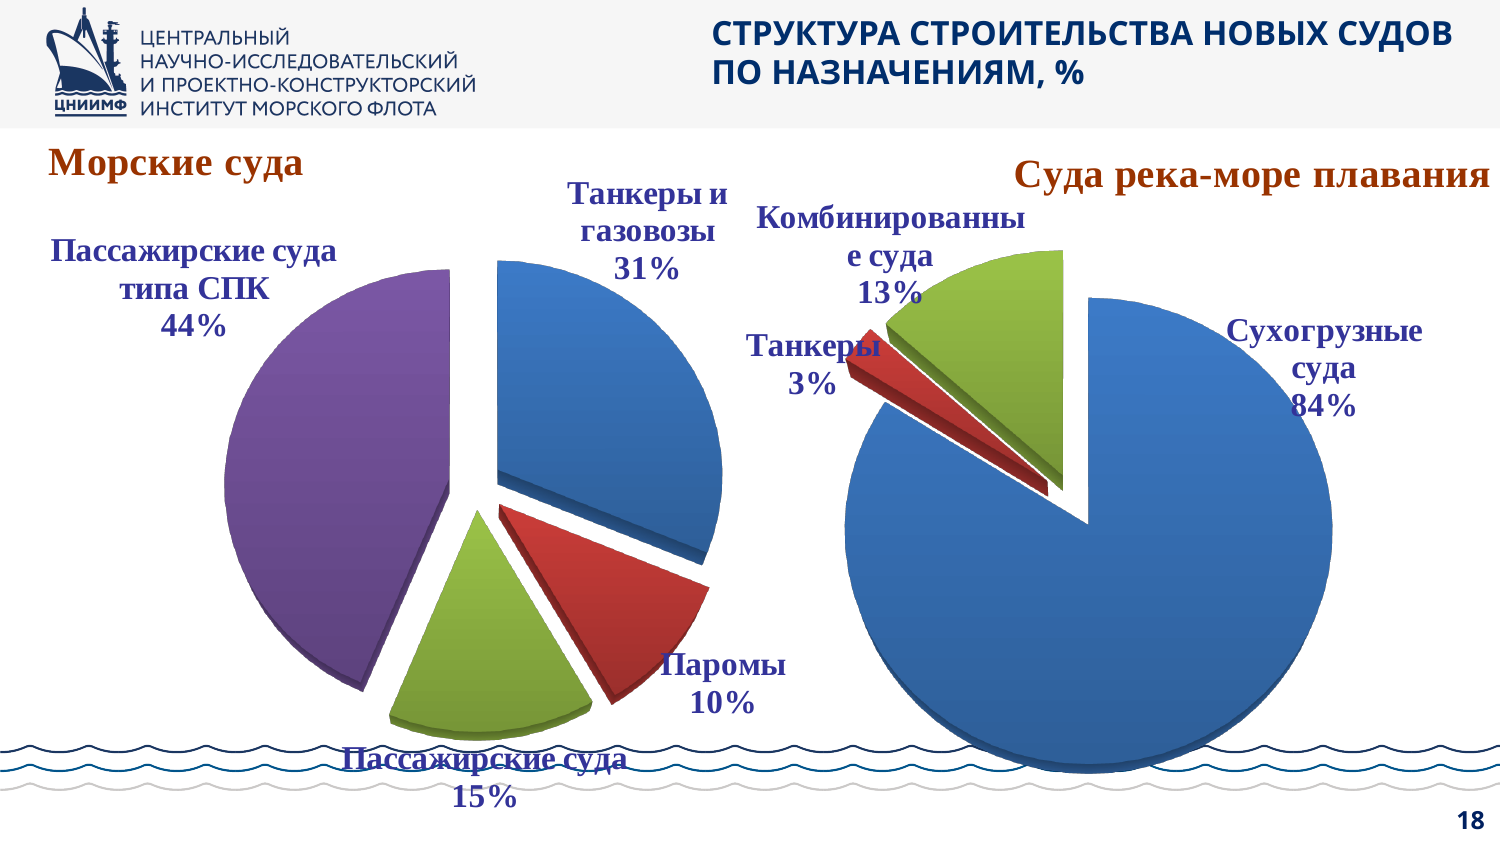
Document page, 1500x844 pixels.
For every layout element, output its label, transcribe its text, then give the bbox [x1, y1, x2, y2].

chart [0, 107, 1500, 844]
picture [0, 0, 1500, 107]
text_box СТРУКТУРА СТРОИТЕЛЬСТВА НОВЫХ СУДОВ ПО НАЗНАЧЕНИЯМ, % [696, 4, 1500, 113]
